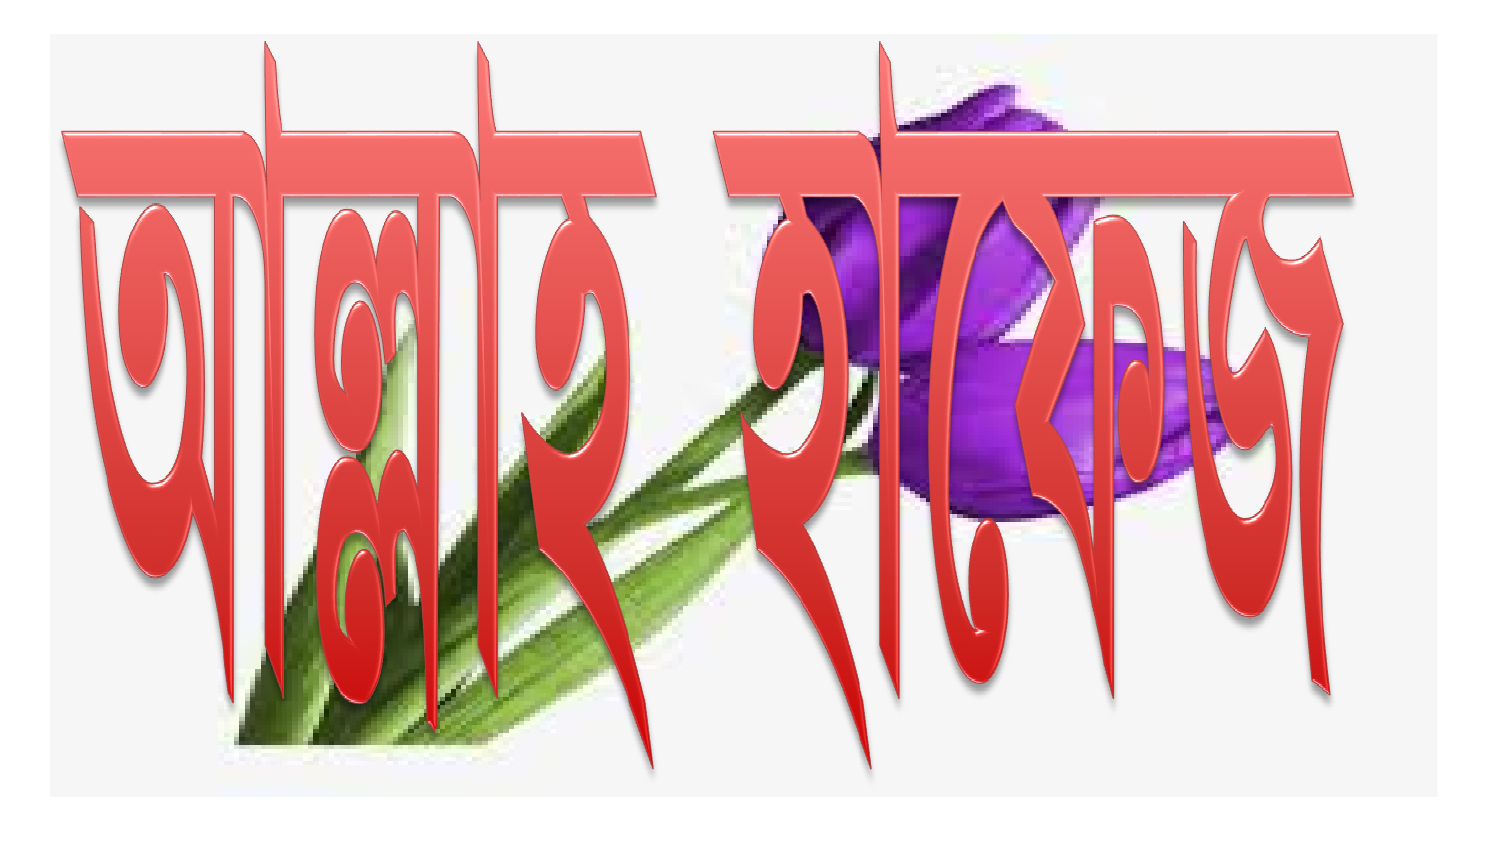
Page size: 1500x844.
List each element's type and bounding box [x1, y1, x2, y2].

picture [49, 34, 1438, 798]
